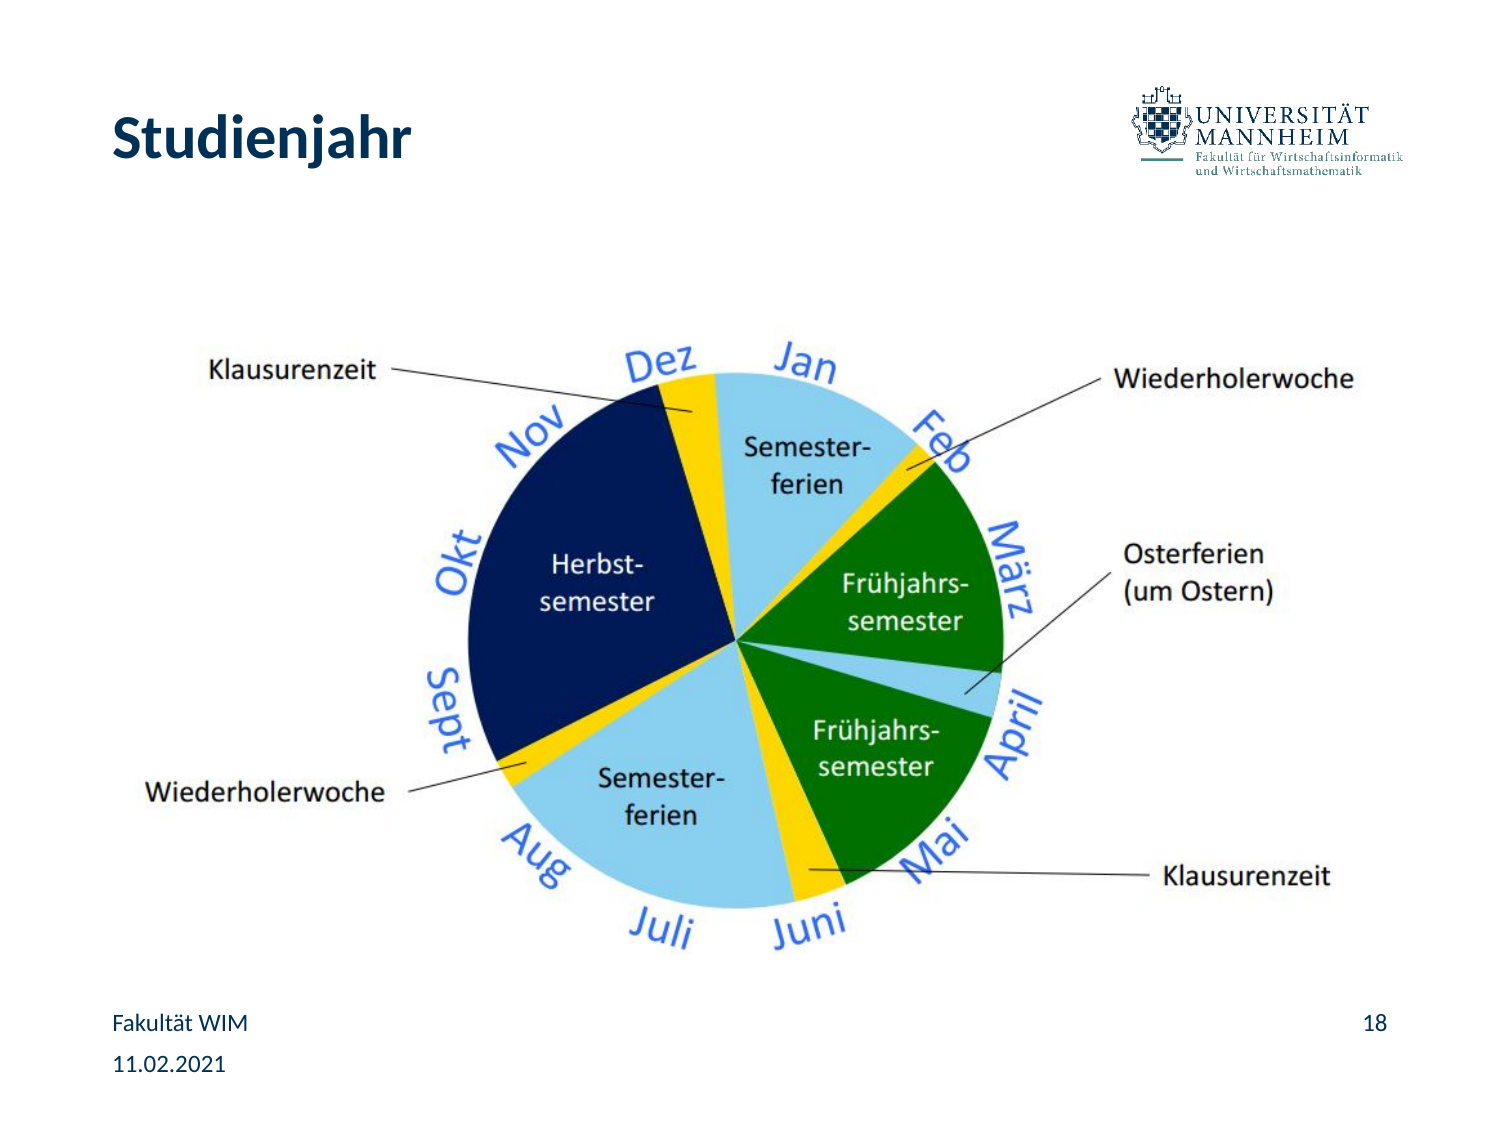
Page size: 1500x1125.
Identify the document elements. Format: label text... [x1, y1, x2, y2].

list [135, 325, 1365, 955]
slide_number 18 [1214, 1006, 1388, 1036]
footer Fakultät WIM [112, 1006, 588, 1036]
title Studienjahr [112, 95, 1011, 284]
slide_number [112, 1047, 463, 1078]
picture [1095, 57, 1439, 211]
